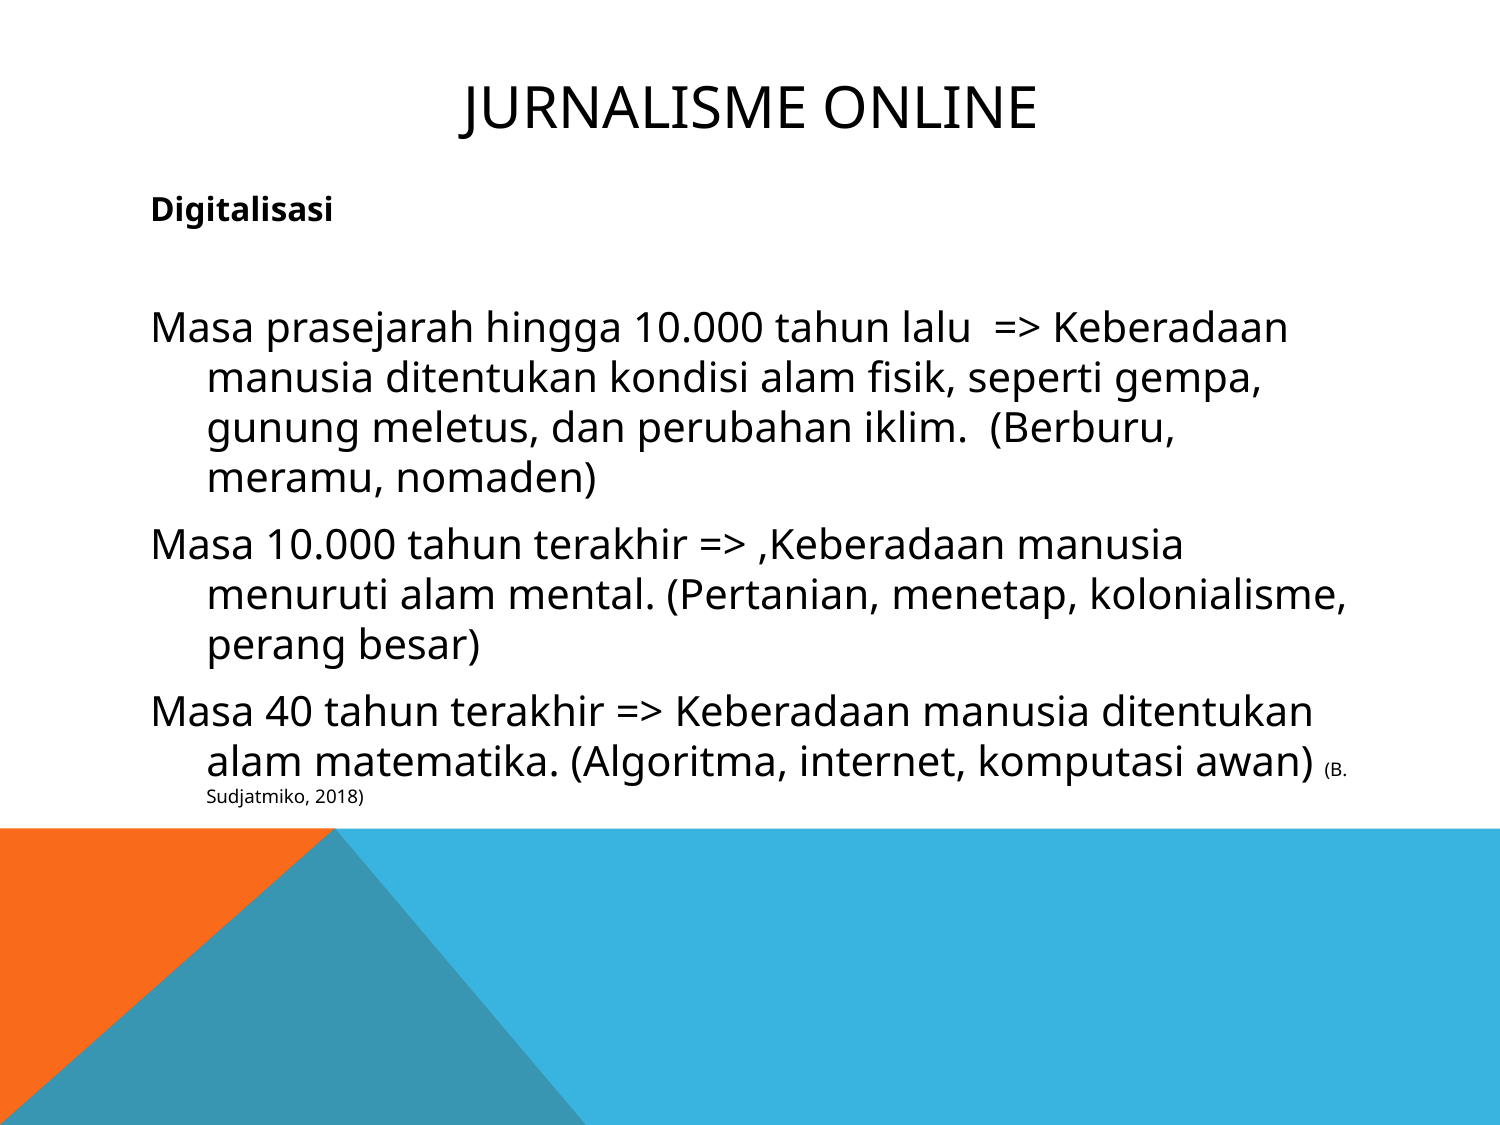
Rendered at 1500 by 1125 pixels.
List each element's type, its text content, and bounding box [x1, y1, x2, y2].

title Jurnalisme online [135, 60, 1369, 150]
list Digitalisasi Masa prasejarah hingga 10.000 tahun lalu => Keberadaan manusia ditentukan kondisi alam fisik, seperti gempa, gunung meletus, dan perubahan iklim. (Berburu, meramu, nomaden) Masa 10.000 tahun terakhir => ,Keberadaan manusia menuruti alam mental. (Pertanian, menetap, kolonialisme, perang besar) Masa 40 tahun terakhir => Keberadaan manusia ditentukan alam matematika. (Algoritma, internet, komputasi awan) (B. Sudjatmiko, 2018) [135, 180, 1369, 768]
